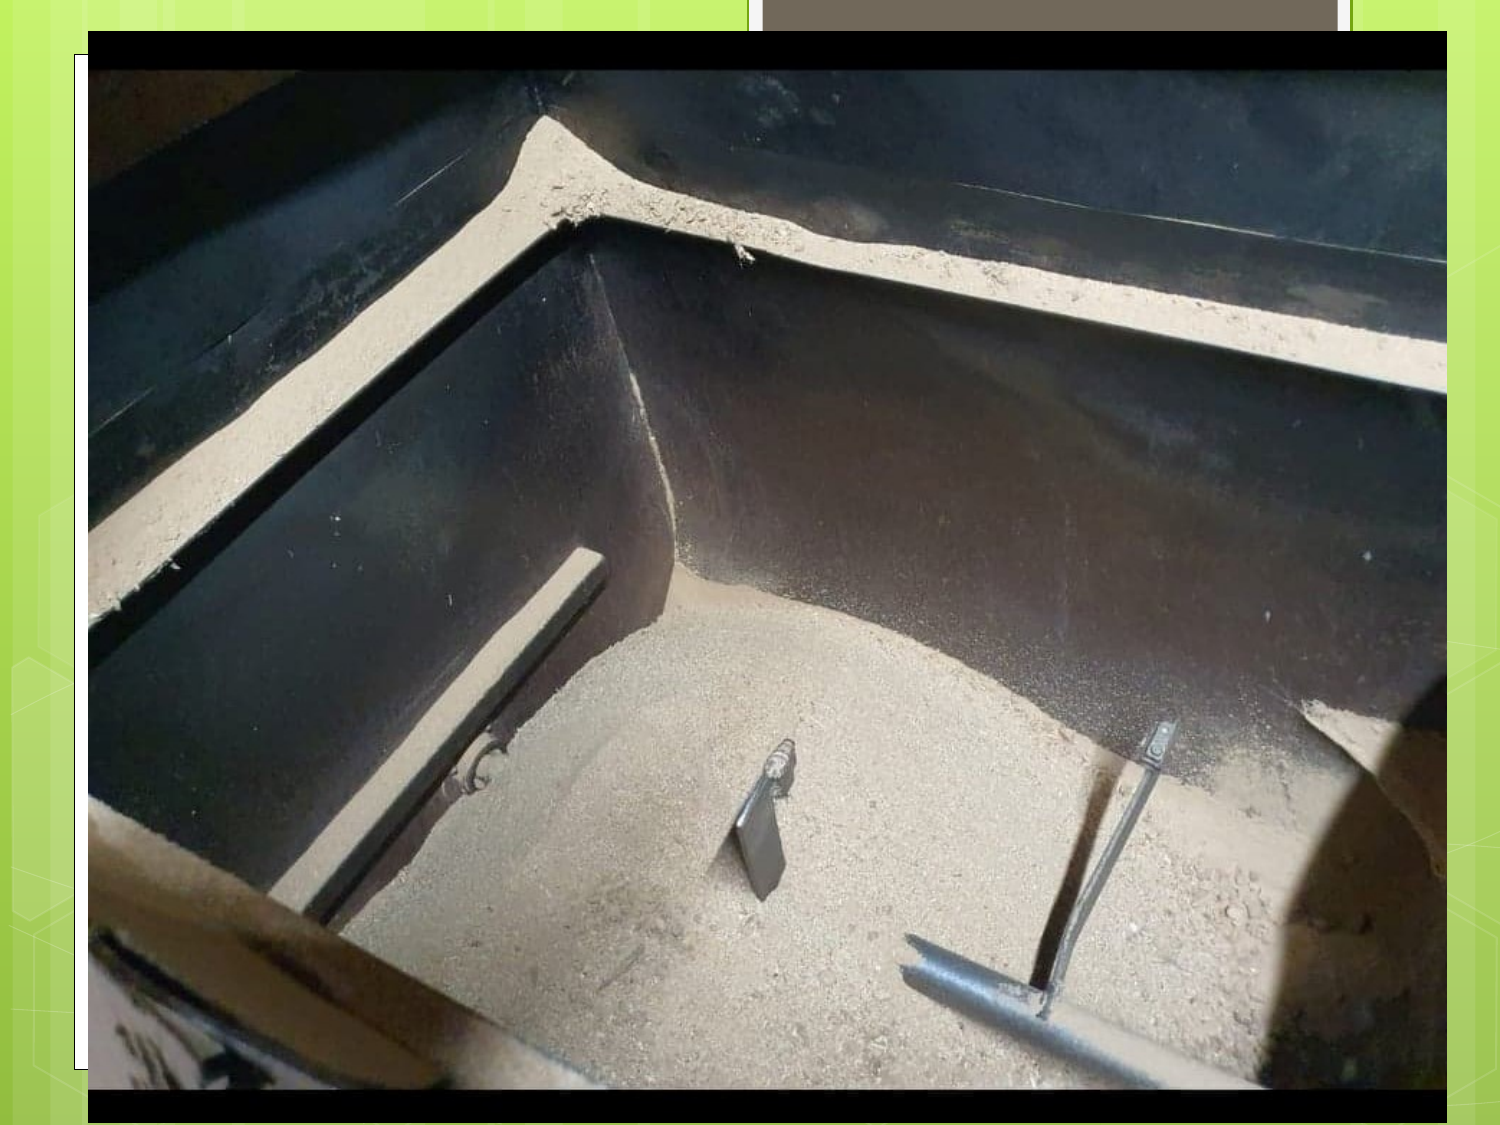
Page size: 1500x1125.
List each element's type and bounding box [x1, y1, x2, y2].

picture [88, 30, 1448, 1123]
